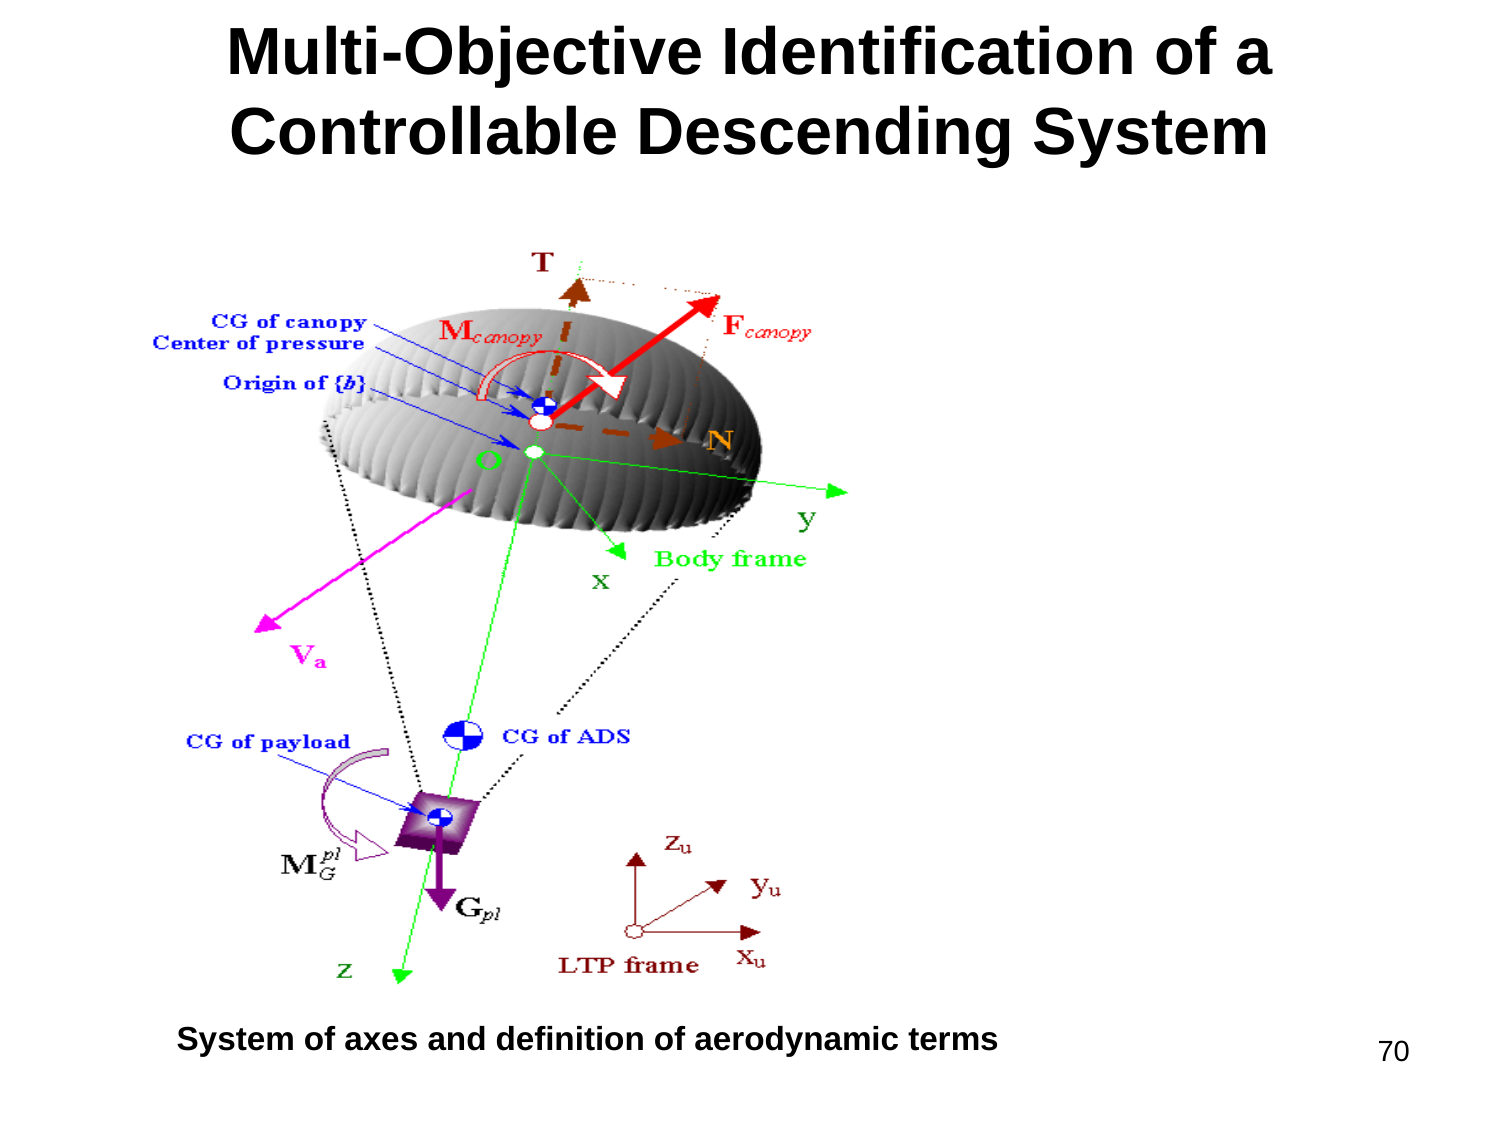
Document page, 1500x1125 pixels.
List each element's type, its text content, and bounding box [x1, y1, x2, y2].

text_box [147, 249, 855, 988]
slide_number 70 [1074, 1024, 1426, 1103]
text_box System of axes and definition of aerodynamic terms [161, 1009, 1015, 1065]
title Multi-Objective Identification of a Controllable Descending System [74, 1, 1426, 176]
